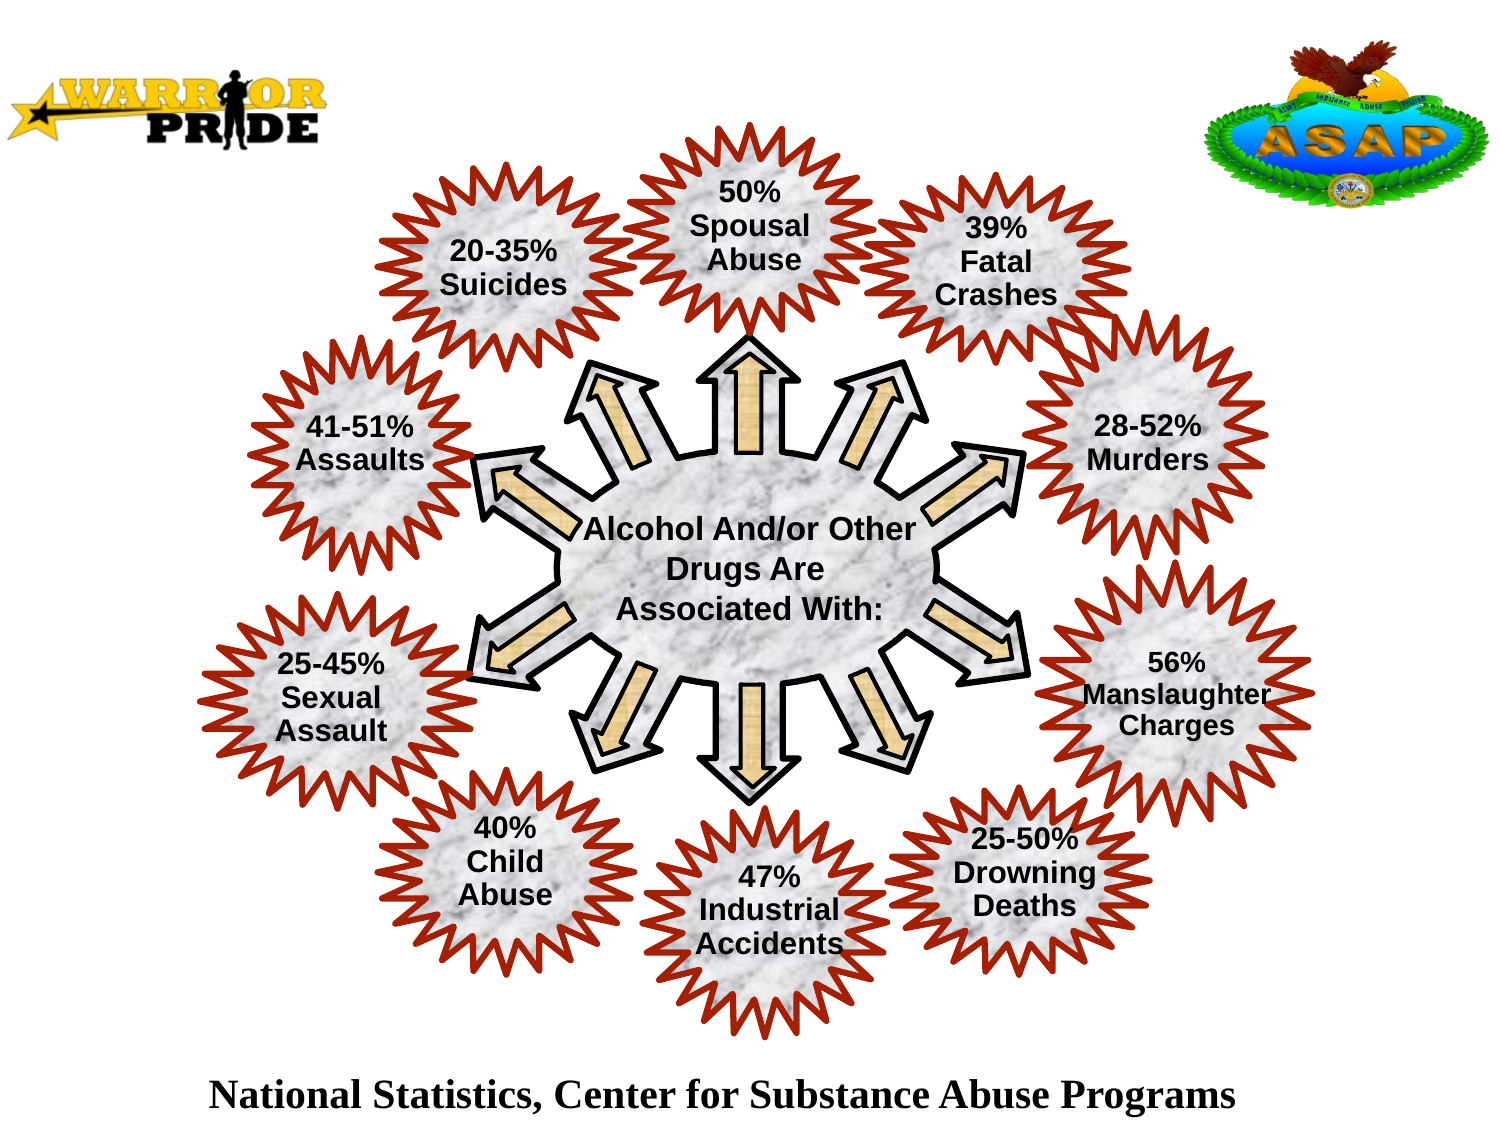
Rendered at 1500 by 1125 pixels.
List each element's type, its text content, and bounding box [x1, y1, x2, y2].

text_box [441, 782, 465, 801]
text_box [580, 216, 617, 234]
text_box [395, 164, 597, 230]
text_box [849, 668, 913, 759]
text_box 40% Child Abuse [437, 801, 574, 923]
text_box [831, 202, 874, 257]
text_box [1037, 687, 1062, 700]
text_box [725, 353, 775, 454]
text_box [1230, 425, 1266, 445]
text_box [985, 174, 1006, 201]
text_box [1077, 562, 1273, 637]
text_box [1292, 688, 1313, 699]
text_box [1060, 488, 1231, 558]
text_box [253, 473, 274, 486]
text_box [642, 914, 674, 932]
text_box [926, 934, 958, 948]
text_box [661, 287, 697, 304]
text_box [901, 320, 933, 336]
text_box [199, 647, 254, 756]
text_box [659, 966, 691, 981]
text_box [936, 600, 1013, 663]
text_box 47% Industrial Accidents [674, 849, 865, 972]
text_box [928, 323, 1063, 363]
text_box [819, 155, 838, 166]
text_box [961, 178, 981, 201]
text_box [1230, 447, 1263, 467]
text_box [468, 335, 1024, 804]
text_box [1056, 752, 1085, 760]
text_box [731, 684, 775, 788]
text_box [1058, 322, 1086, 334]
text_box [1041, 312, 1250, 399]
text_box 39% Fatal Crashes [914, 201, 1079, 323]
text_box [492, 466, 564, 536]
text_box [662, 155, 682, 165]
text_box [678, 841, 693, 849]
text_box [798, 823, 827, 849]
text_box [518, 773, 540, 801]
text_box [625, 202, 669, 257]
text_box [984, 790, 1003, 812]
text_box 28-52% Murders [1066, 399, 1230, 488]
text_box [446, 471, 469, 486]
text_box [688, 125, 813, 165]
text_box [446, 424, 469, 439]
text_box [283, 337, 440, 399]
text_box [1043, 187, 1063, 201]
text_box [1042, 716, 1062, 728]
text_box [1042, 659, 1062, 671]
text_box 56% Manslaughter Charges [1062, 637, 1292, 752]
text_box [595, 277, 631, 294]
text_box [953, 934, 1085, 975]
text_box [646, 892, 674, 908]
text_box 20-35% Suicides [412, 224, 595, 312]
text_box [586, 300, 617, 319]
text_box [803, 287, 838, 303]
text_box [911, 556, 1029, 685]
text_box [642, 259, 669, 282]
text_box [1230, 403, 1263, 423]
text_box [703, 823, 731, 849]
text_box [265, 488, 457, 573]
text_box [841, 972, 871, 980]
text_box [865, 892, 884, 903]
text_box [548, 783, 571, 801]
text_box [1292, 659, 1309, 669]
text_box [395, 304, 427, 319]
text_box [239, 625, 268, 644]
text_box [1041, 470, 1074, 497]
text_box [253, 424, 274, 438]
text_box [1079, 222, 1129, 316]
text_box [646, 937, 674, 953]
text_box [1067, 800, 1085, 812]
text_box [1292, 718, 1309, 728]
text_box [472, 773, 493, 801]
text_box [687, 287, 813, 334]
text_box [487, 603, 564, 673]
text_box [265, 396, 276, 406]
text_box [1257, 627, 1294, 637]
text_box [934, 455, 1007, 523]
text_box [1025, 403, 1066, 467]
text_box [1011, 178, 1030, 201]
text_box [952, 799, 971, 812]
text_box [659, 865, 674, 880]
picture [1203, 37, 1500, 238]
text_box [887, 878, 900, 884]
text_box [1035, 790, 1053, 812]
text_box [840, 377, 903, 469]
text_box [865, 916, 888, 928]
text_box [1219, 476, 1250, 497]
text_box [862, 221, 914, 317]
text_box [382, 240, 412, 255]
text_box [268, 593, 407, 637]
text_box [249, 448, 274, 462]
text_box 50% Spousal Abuse [669, 165, 831, 287]
text_box 25-45% Sexual Assault [254, 637, 408, 759]
text_box [831, 259, 857, 282]
text_box 41-51% Assaults [274, 399, 446, 488]
text_box [678, 972, 852, 1038]
text_box [495, 769, 517, 801]
text_box [595, 240, 634, 276]
text_box [1078, 752, 1273, 825]
text_box [377, 799, 635, 975]
text_box [592, 662, 657, 755]
text_box [732, 808, 797, 849]
text_box [446, 396, 457, 409]
text_box [929, 187, 948, 201]
text_box National Statistics, Center for Substance Abuse Programs [193, 1059, 1307, 1125]
text_box [382, 279, 412, 294]
text_box [1079, 202, 1090, 216]
text_box [642, 177, 669, 200]
text_box [902, 202, 914, 218]
text_box Alcohol And/or Other Drugs Are Associated With: [564, 499, 936, 635]
text_box [1056, 627, 1094, 637]
text_box [240, 626, 475, 809]
text_box [837, 842, 852, 849]
text_box 25-50% Drowning Deaths [900, 812, 1150, 934]
text_box [587, 375, 650, 469]
text_box [865, 942, 884, 953]
text_box [1268, 752, 1294, 759]
text_box [446, 448, 472, 463]
text_box [1009, 787, 1028, 812]
text_box [1080, 934, 1112, 948]
text_box [831, 177, 857, 200]
text_box [414, 312, 597, 370]
picture [0, 0, 338, 250]
text_box [377, 259, 412, 275]
